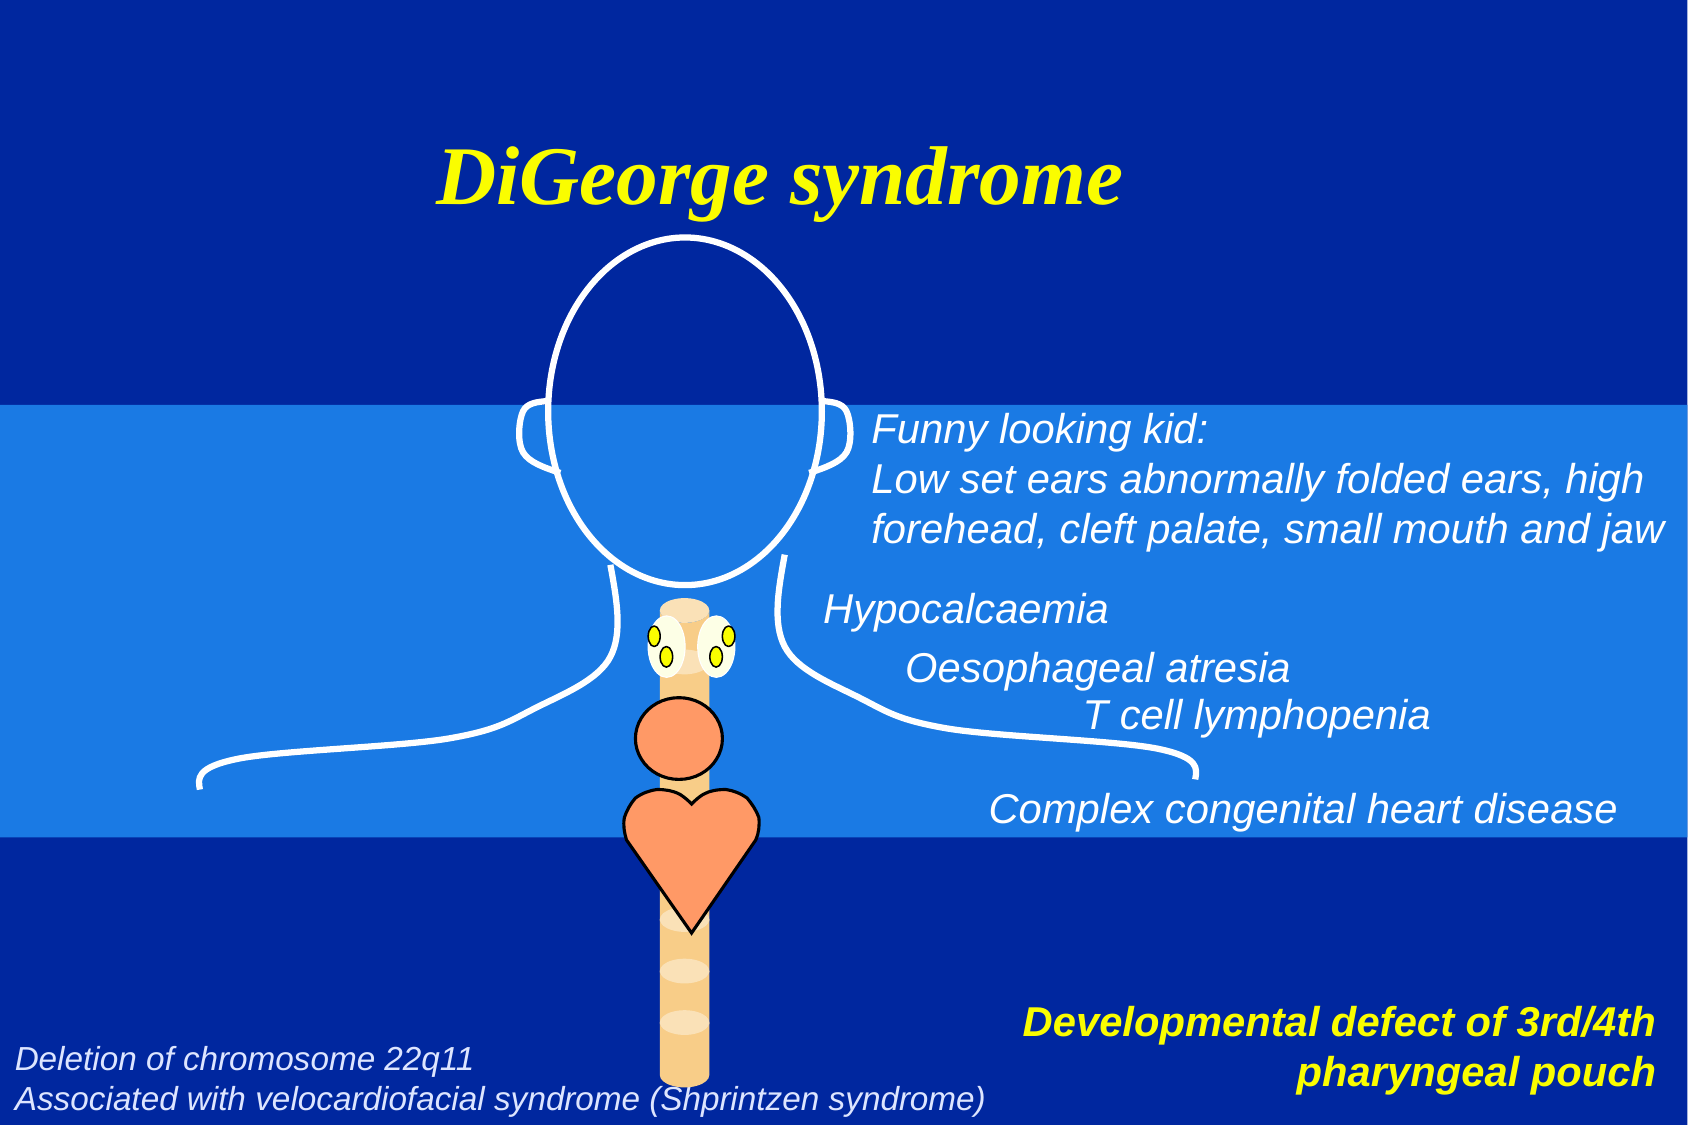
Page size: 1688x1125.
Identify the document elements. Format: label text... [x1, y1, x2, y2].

title DiGeorge syndrome [142, 29, 1419, 229]
text_box [548, 237, 822, 393]
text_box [659, 597, 710, 1088]
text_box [0, 393, 1688, 1125]
